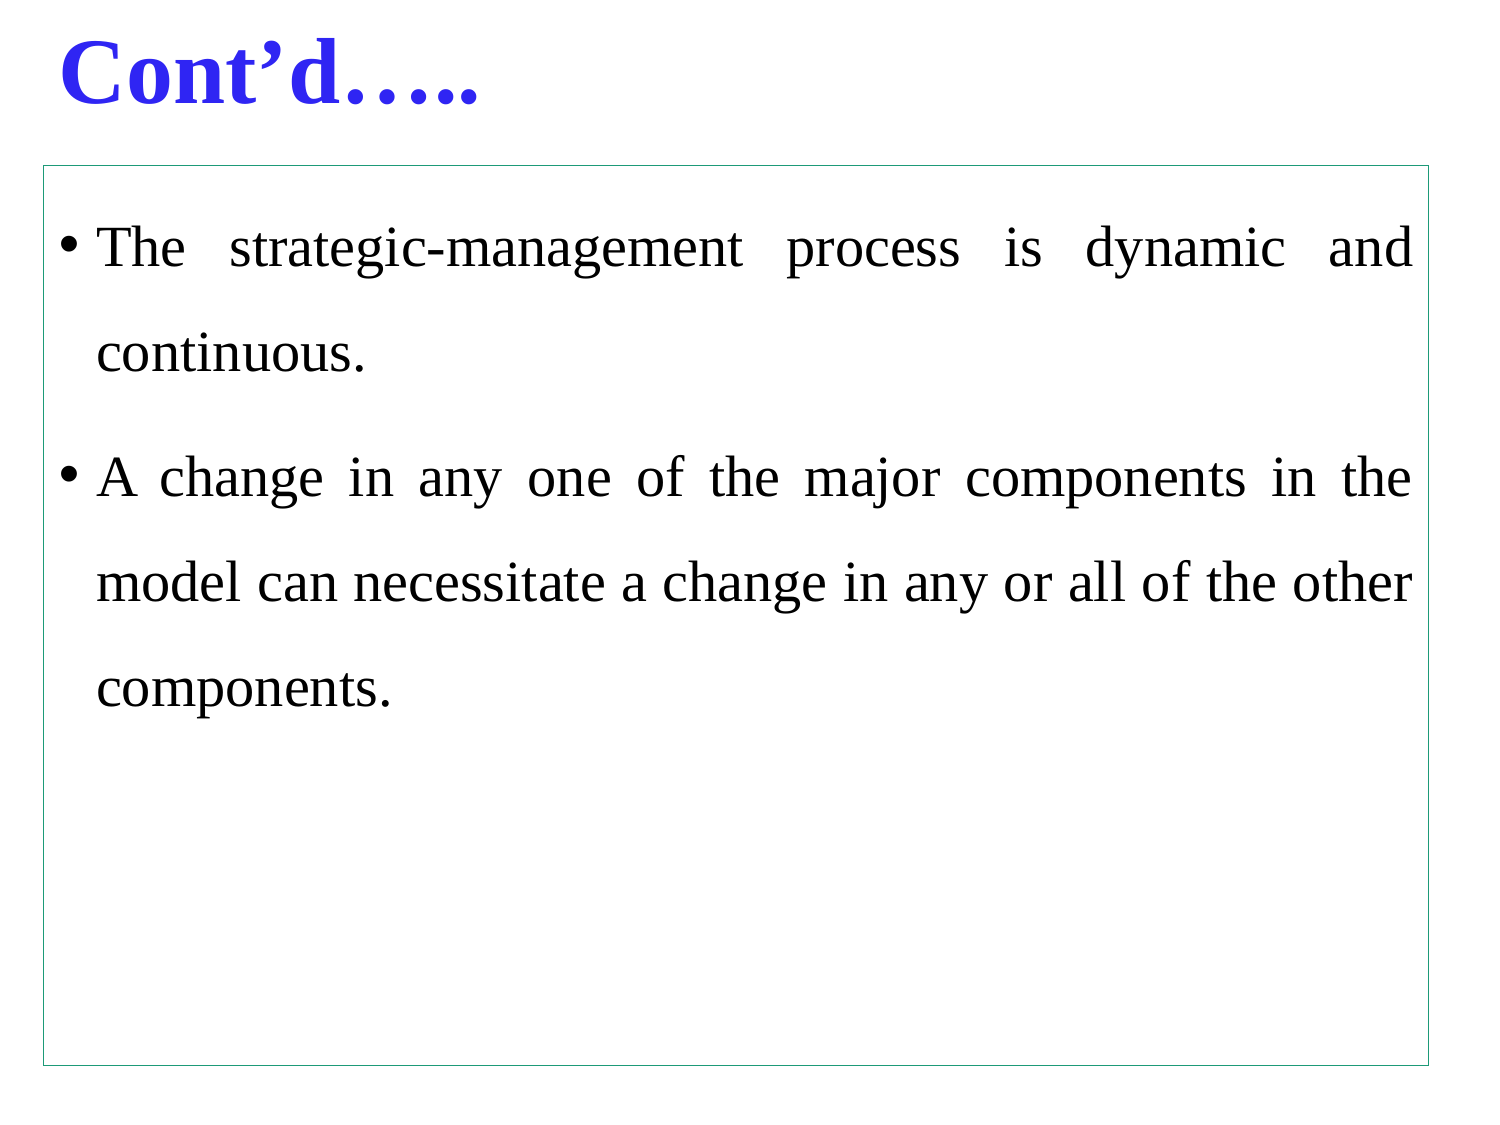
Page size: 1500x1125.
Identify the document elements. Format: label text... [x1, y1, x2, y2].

title Cont’d….. [43, 6, 1454, 141]
list The strategic-management process is dynamic and continuous. A change in any one of the major components in the model can necessitate a change in any or all of the other components. [43, 165, 1429, 1066]
